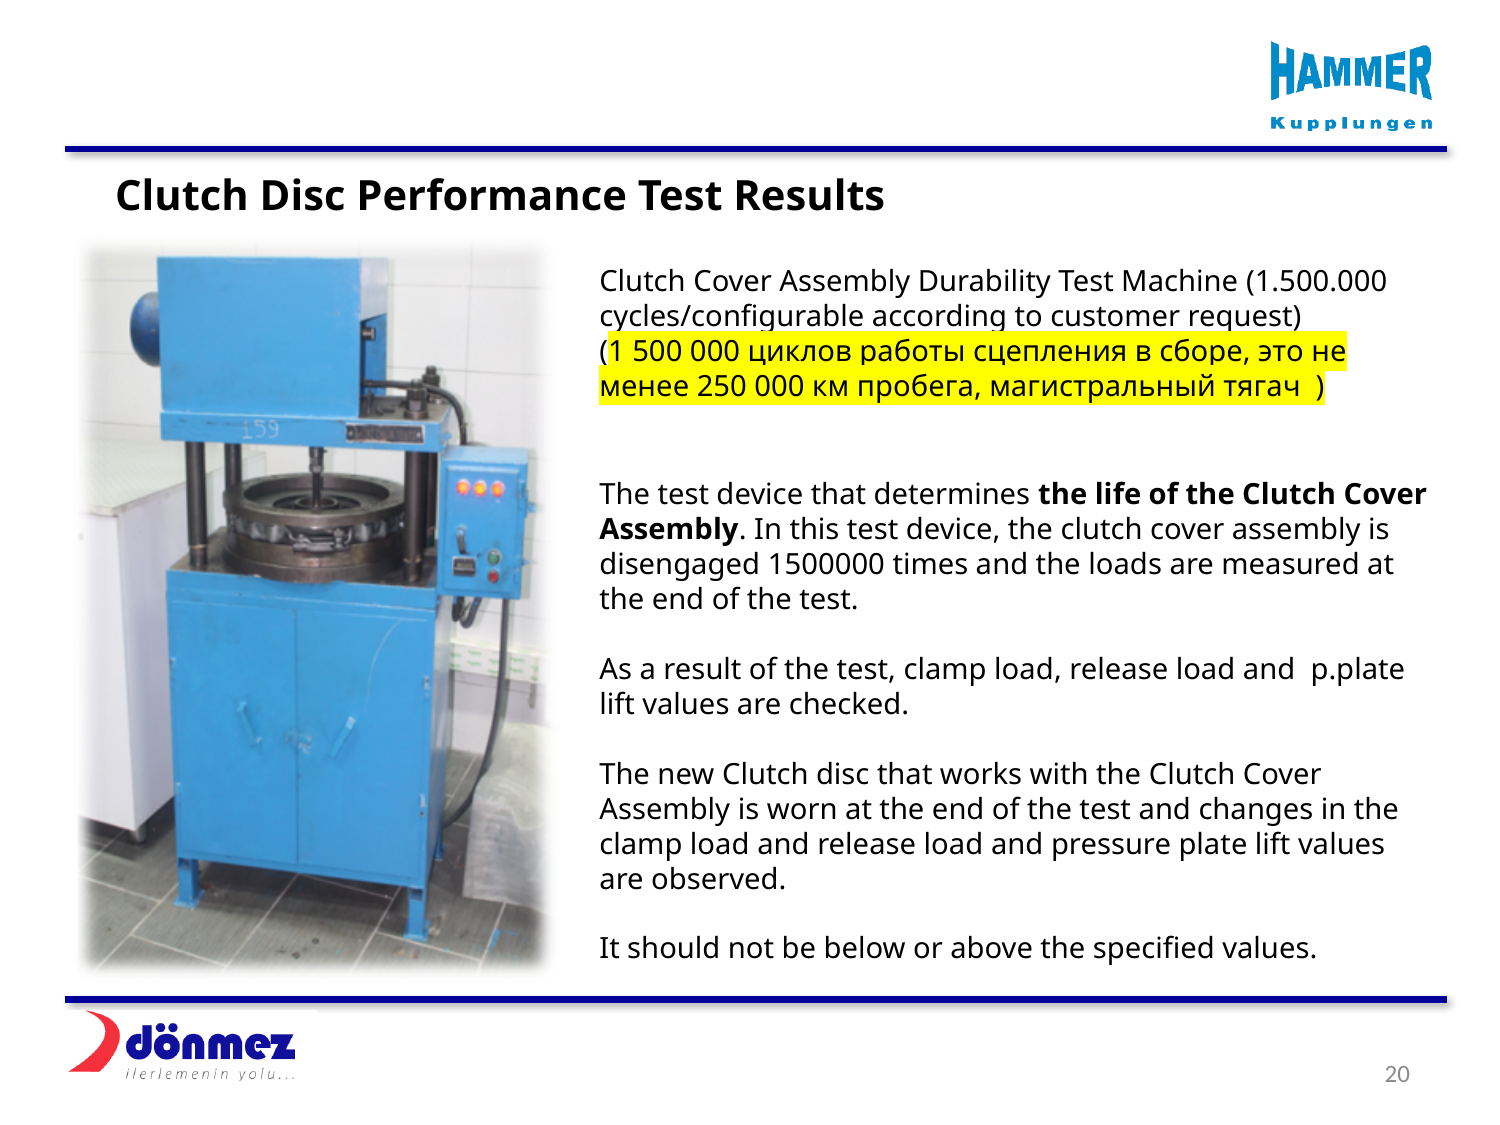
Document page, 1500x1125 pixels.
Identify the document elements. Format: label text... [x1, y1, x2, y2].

picture [67, 1010, 317, 1081]
text_box Clutch Cover Assembly Durability Test Machine (1.500.000 cycles/configurable according to customer request) (1 500 000 циклов работы сцепления в сборе, это не менее 250 000 км пробега, магистральный тягач ) [584, 255, 1425, 410]
text_box Clutch Disc Performance Test Results [100, 160, 1415, 227]
slide_number 20 [1074, 1042, 1425, 1103]
text_box The test device that determines the life of the Clutch Cover Assembly. In this test device, the clutch cover assembly is disengaged 1500000 times and the loads are measured at the end of the test. As a result of the test, clamp load, release load and p.plate lift values are checked. The new Clutch disc that works with the Clutch Cover Assembly is worn at the end of the test and changes in the clamp load and release load and pressure plate lift values are observed. It should not be below or above the specified values. [584, 467, 1447, 973]
picture [1271, 41, 1433, 131]
picture [68, 230, 562, 984]
